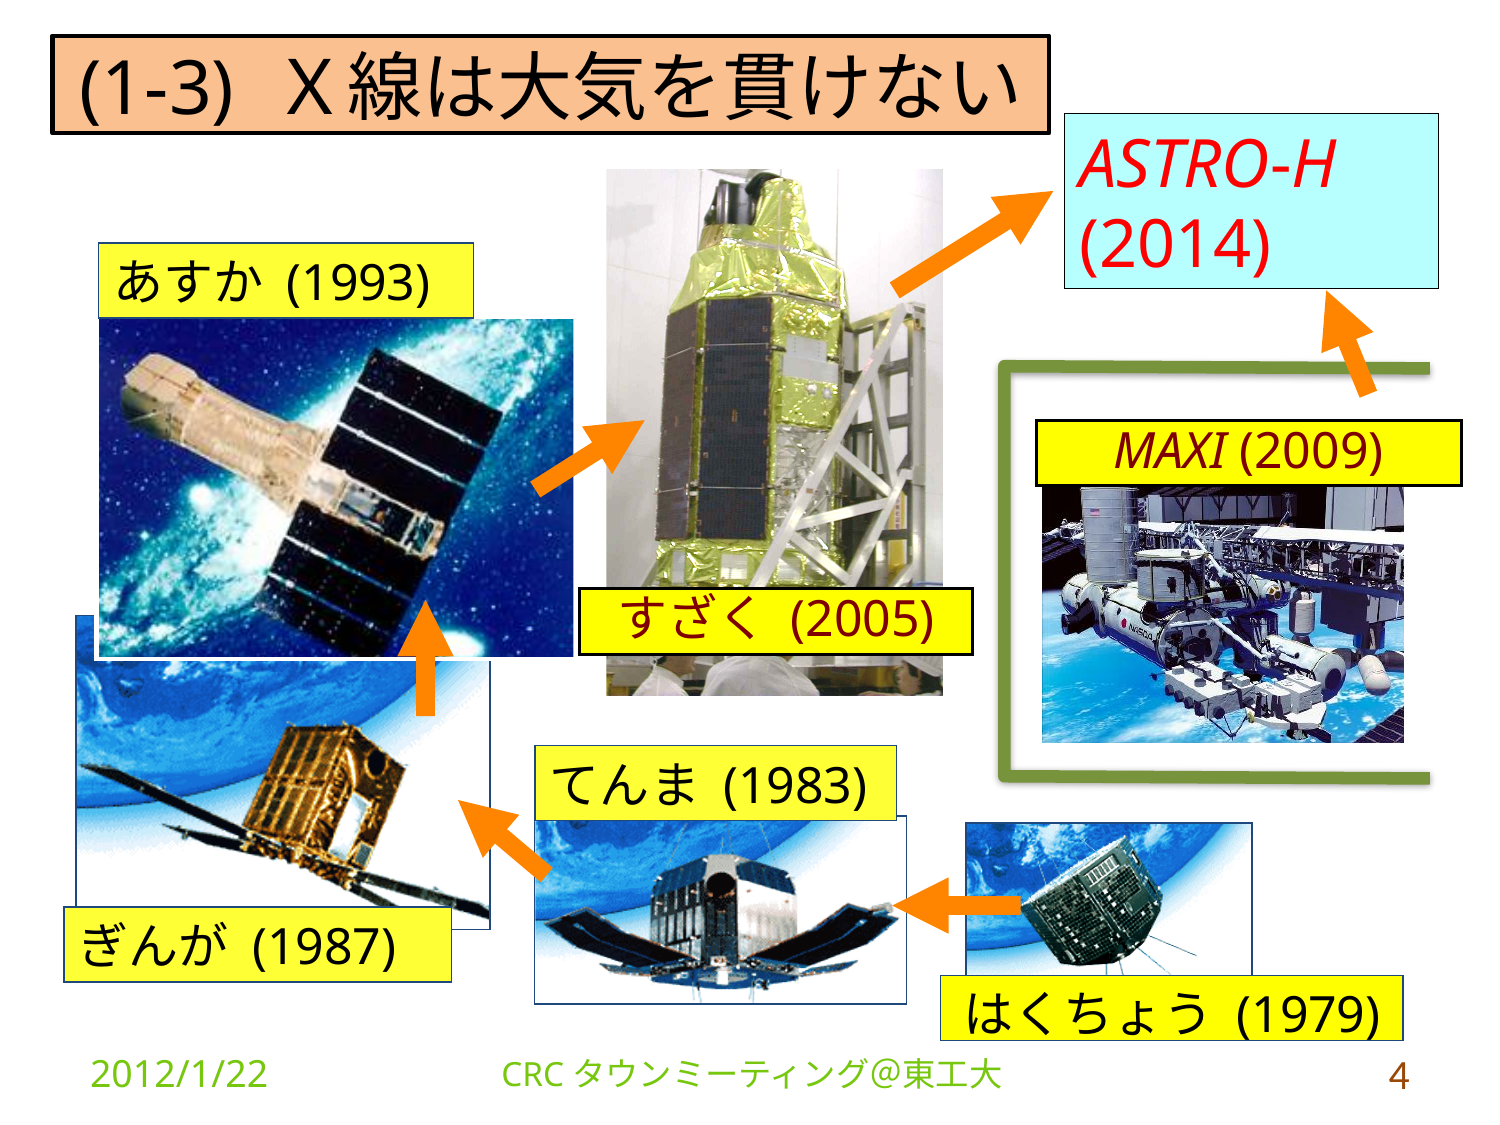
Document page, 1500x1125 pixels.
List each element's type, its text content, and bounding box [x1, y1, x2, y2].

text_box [535, 745, 906, 1004]
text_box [940, 823, 1404, 1041]
text_box [979, 190, 1054, 238]
text_box ASTRO-H (2014) [1064, 113, 1439, 289]
text_box [1002, 364, 1430, 781]
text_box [578, 169, 974, 696]
footer CRCタウンミーティング＠東工大 [462, 1042, 1042, 1103]
text_box [1325, 290, 1369, 395]
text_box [1035, 419, 1462, 743]
title (1-3) Ｘ線は大気を貫けない [52, 35, 1049, 133]
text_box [98, 242, 574, 657]
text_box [63, 616, 490, 983]
slide_number 4 [1074, 1042, 1425, 1103]
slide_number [75, 1042, 425, 1103]
